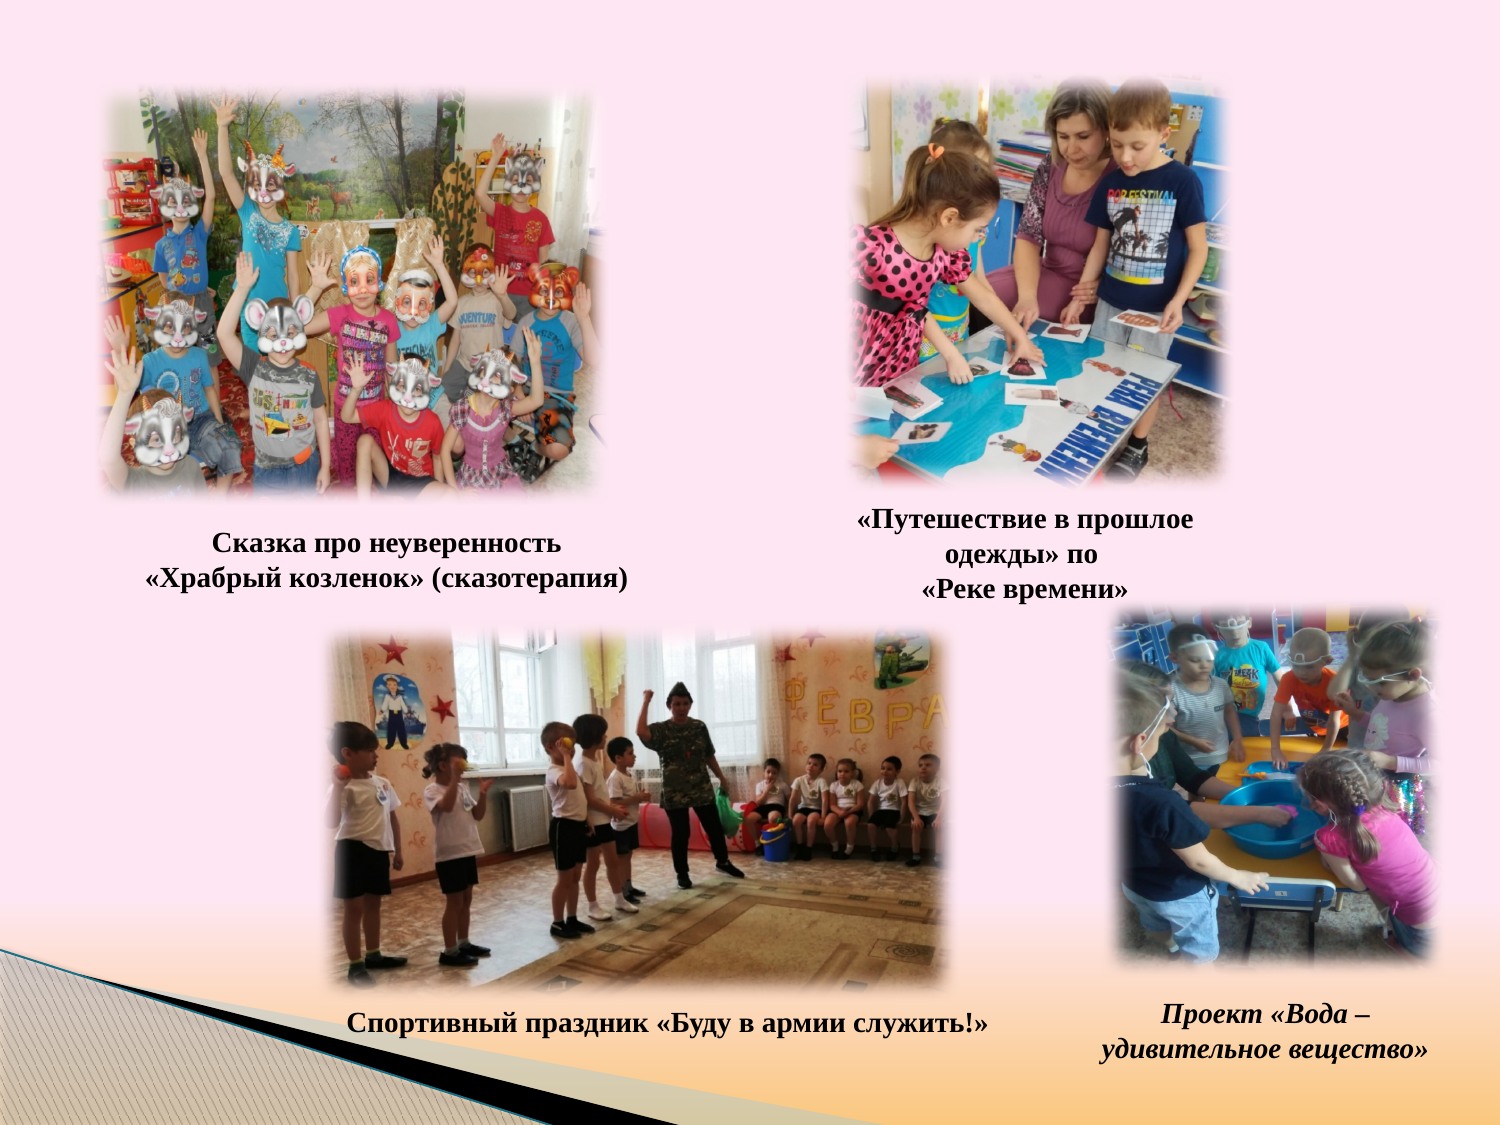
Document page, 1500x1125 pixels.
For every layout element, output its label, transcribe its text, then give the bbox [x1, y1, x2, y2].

text_box Спортивный праздник «Буду в армии служить!» [292, 996, 1043, 1046]
picture [1101, 597, 1446, 978]
text_box Проект «Вода – удивительное вещество» [1066, 986, 1465, 1072]
picture [843, 70, 1236, 493]
text_box Сказка про неуверенность «Храбрый козленок» (сказотерапия) [128, 515, 645, 601]
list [93, 81, 610, 506]
picture [316, 620, 960, 1003]
text_box «Путешествие в прошлое одежды» по «Реке времени» [785, 492, 1266, 612]
